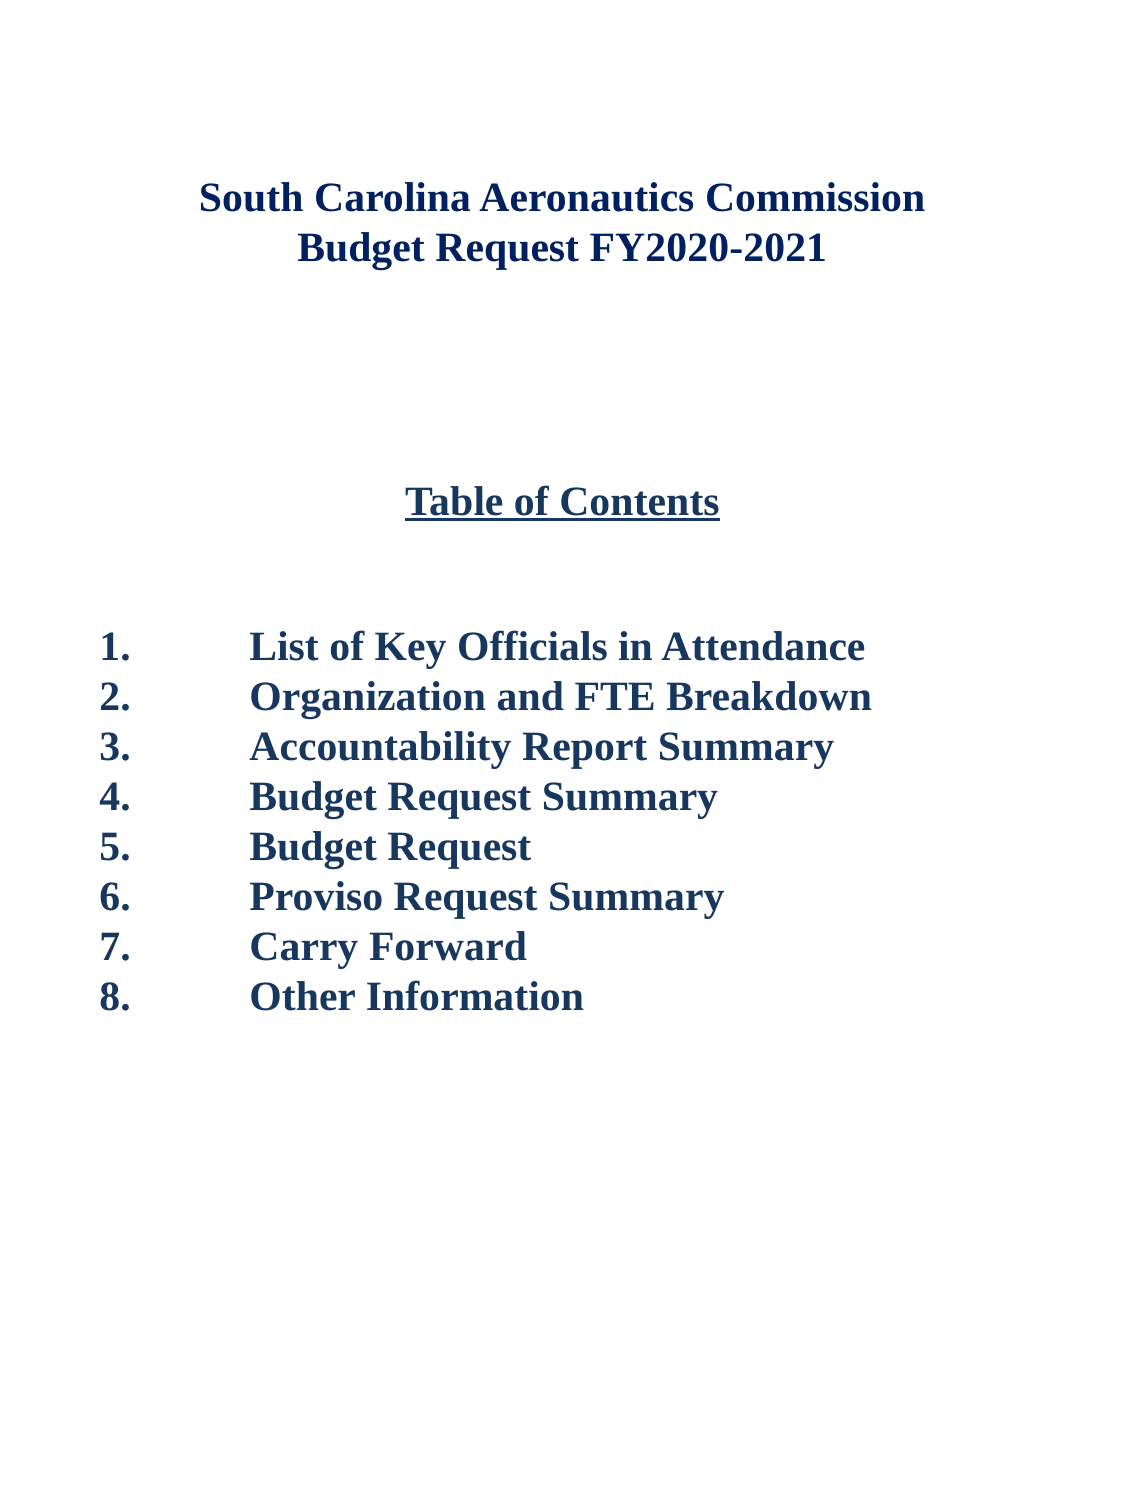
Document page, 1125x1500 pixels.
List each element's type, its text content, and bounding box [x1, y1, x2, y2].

subtitle Table of Contents [84, 350, 1041, 603]
title 1. List of Key Officials in Attendance 2. Organization and FTE Breakdown 3. Accountability Report Summary 4. Budget Request Summary 5. Budget Request 6. Proviso Request Summary 7. Carry Forward 8. Other Information [84, 603, 1041, 1088]
text_box South Carolina Aeronautics Commission Budget Request FY2020-2021 [184, 162, 941, 278]
